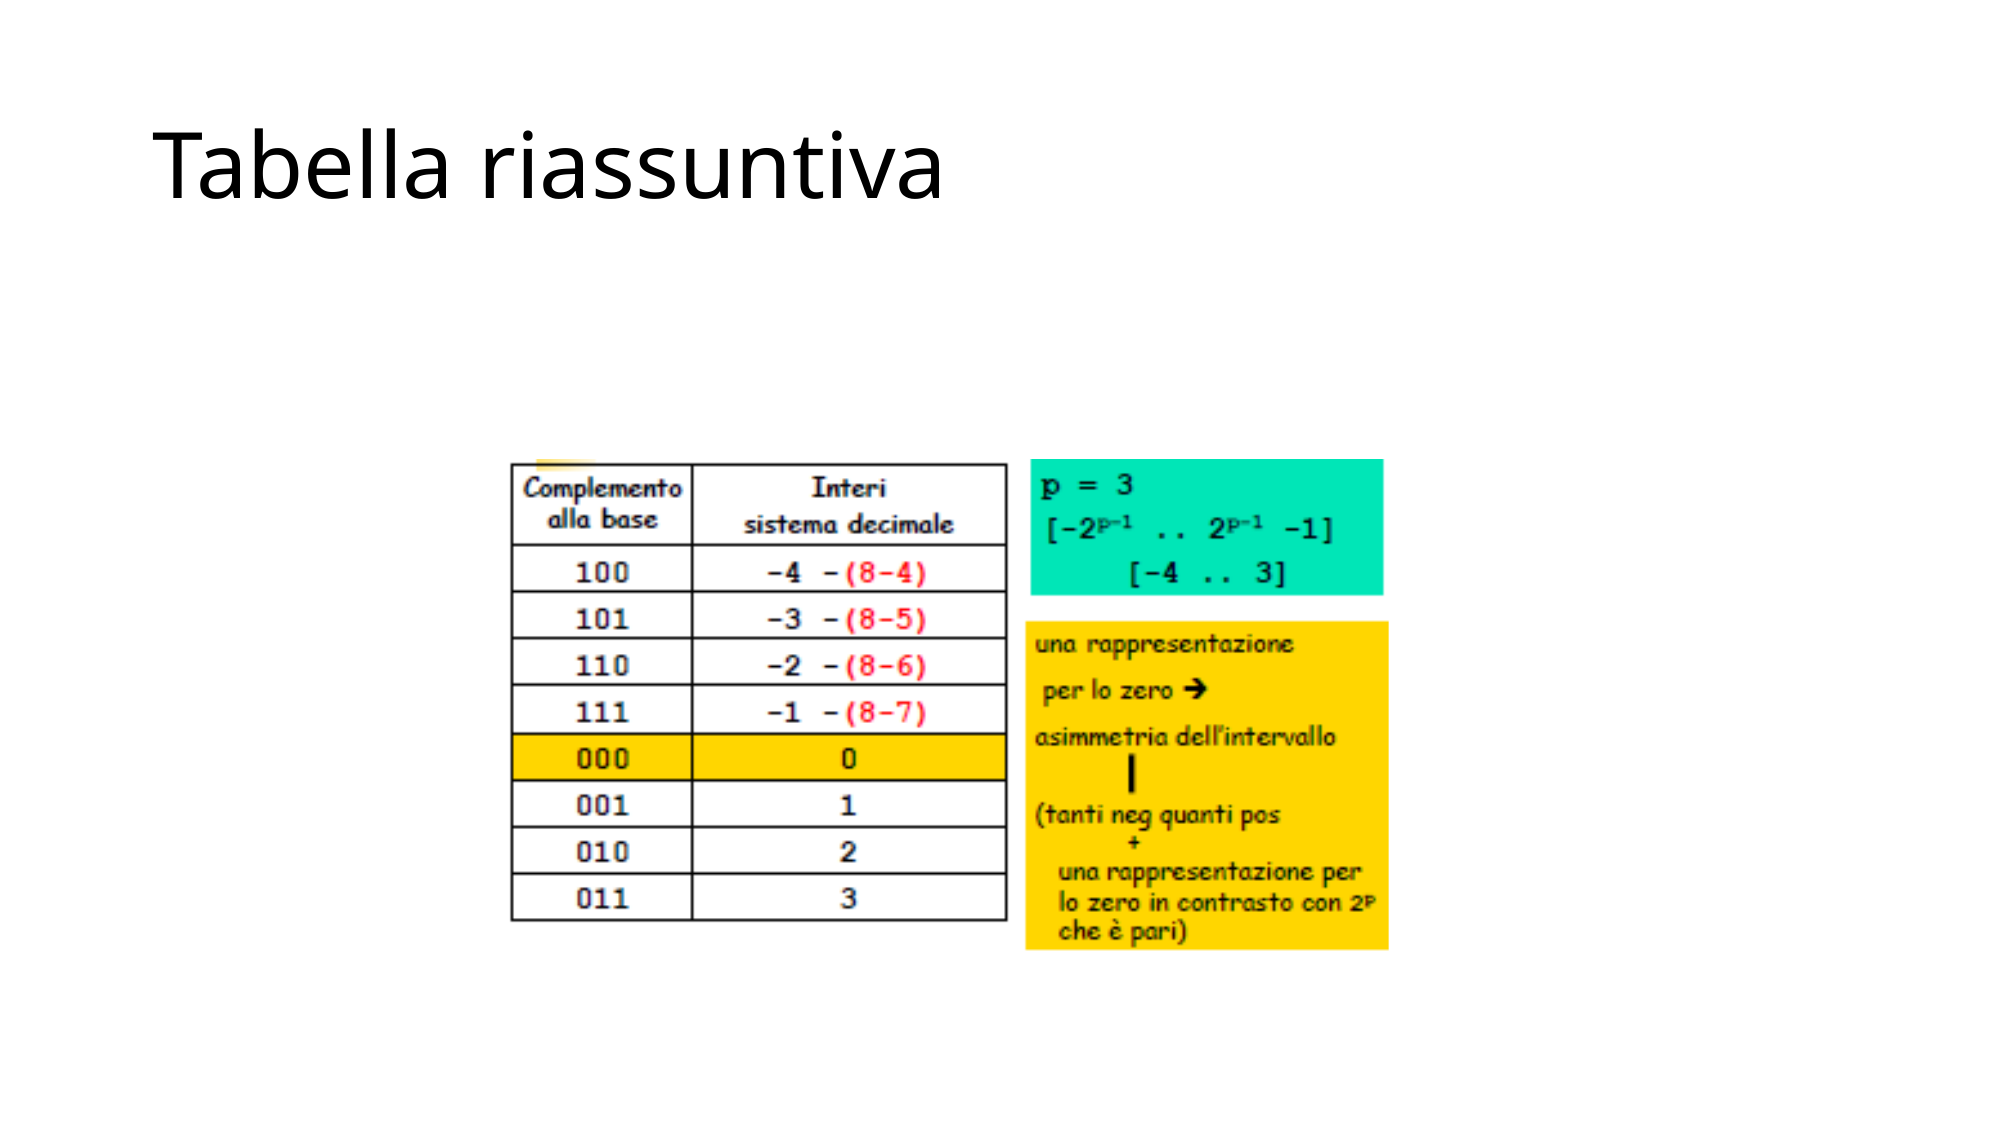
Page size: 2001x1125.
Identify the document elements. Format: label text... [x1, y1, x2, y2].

picture [496, 459, 1389, 959]
title Tabella riassuntiva [137, 59, 1863, 278]
